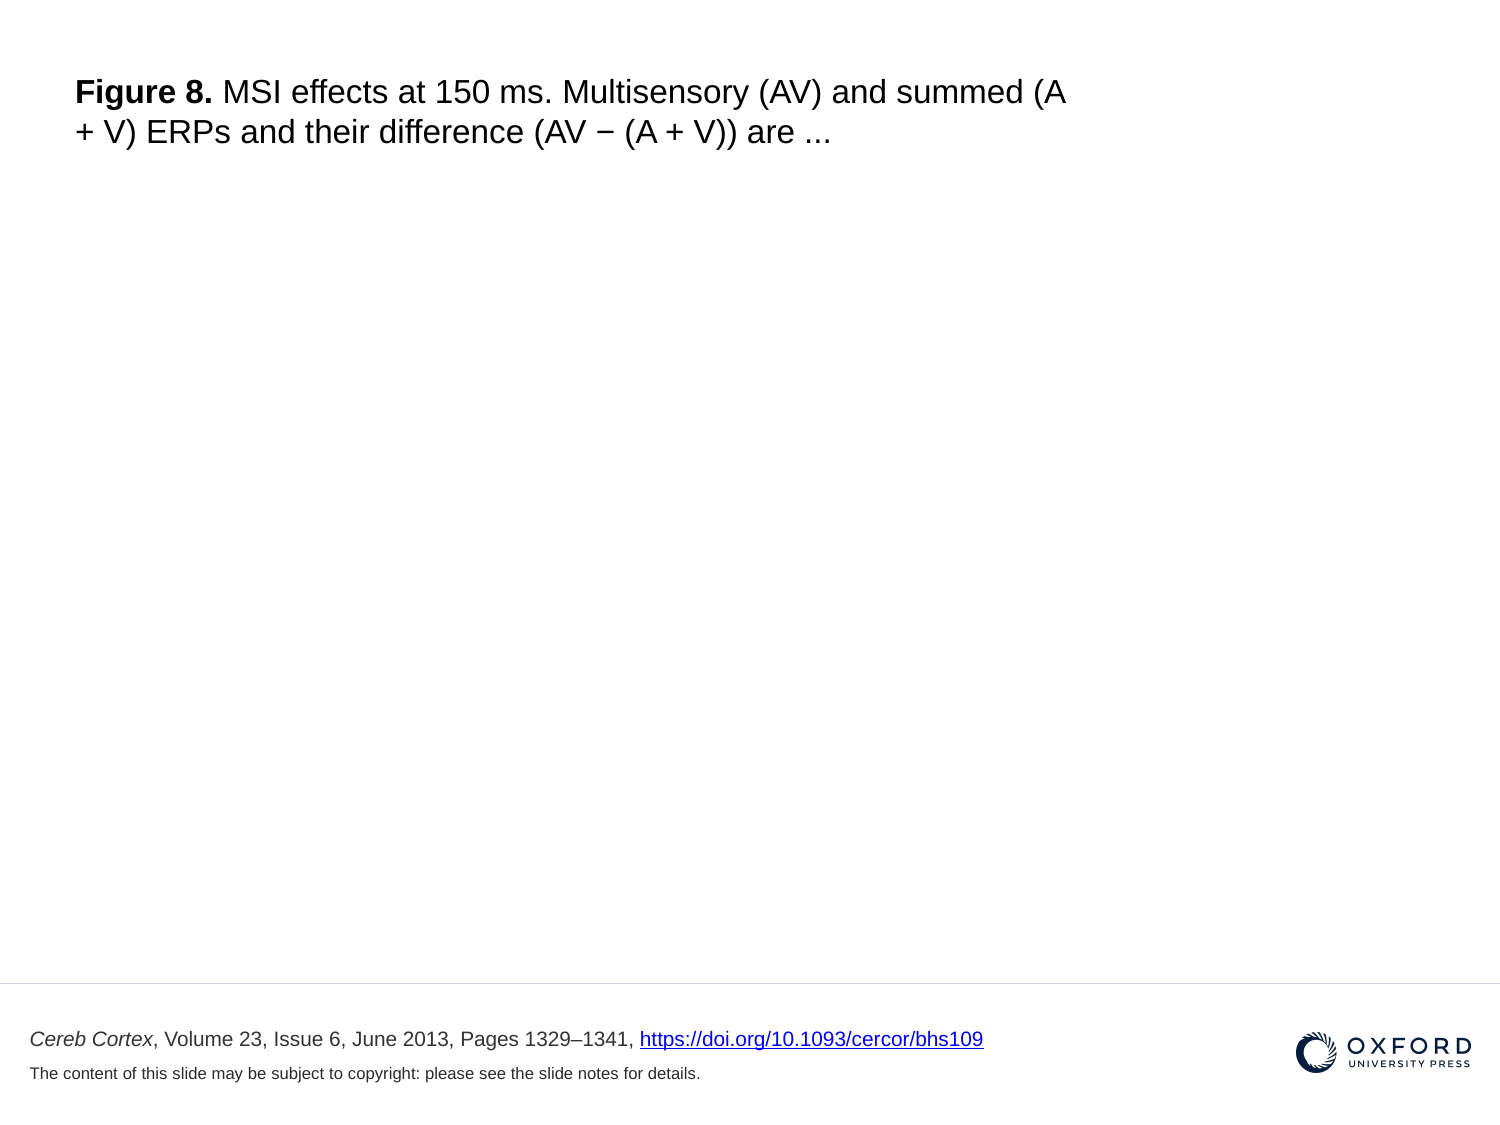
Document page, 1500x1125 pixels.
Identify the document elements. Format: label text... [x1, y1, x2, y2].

picture [1296, 1032, 1471, 1073]
footer Cereb Cortex, Volume 23, Issue 6, June 2013, Pages 1329–1341, https://doi.org/10.1093/cercor/bhs109 The content of this slide may be subject to copyright: please see the slide notes for details. [0, 983, 1260, 1125]
title Figure 8. MSI effects at 150 ms. Multisensory (AV) and summed (A + V) ERPs and their difference (AV − (A + V)) are ... [75, 69, 1078, 171]
